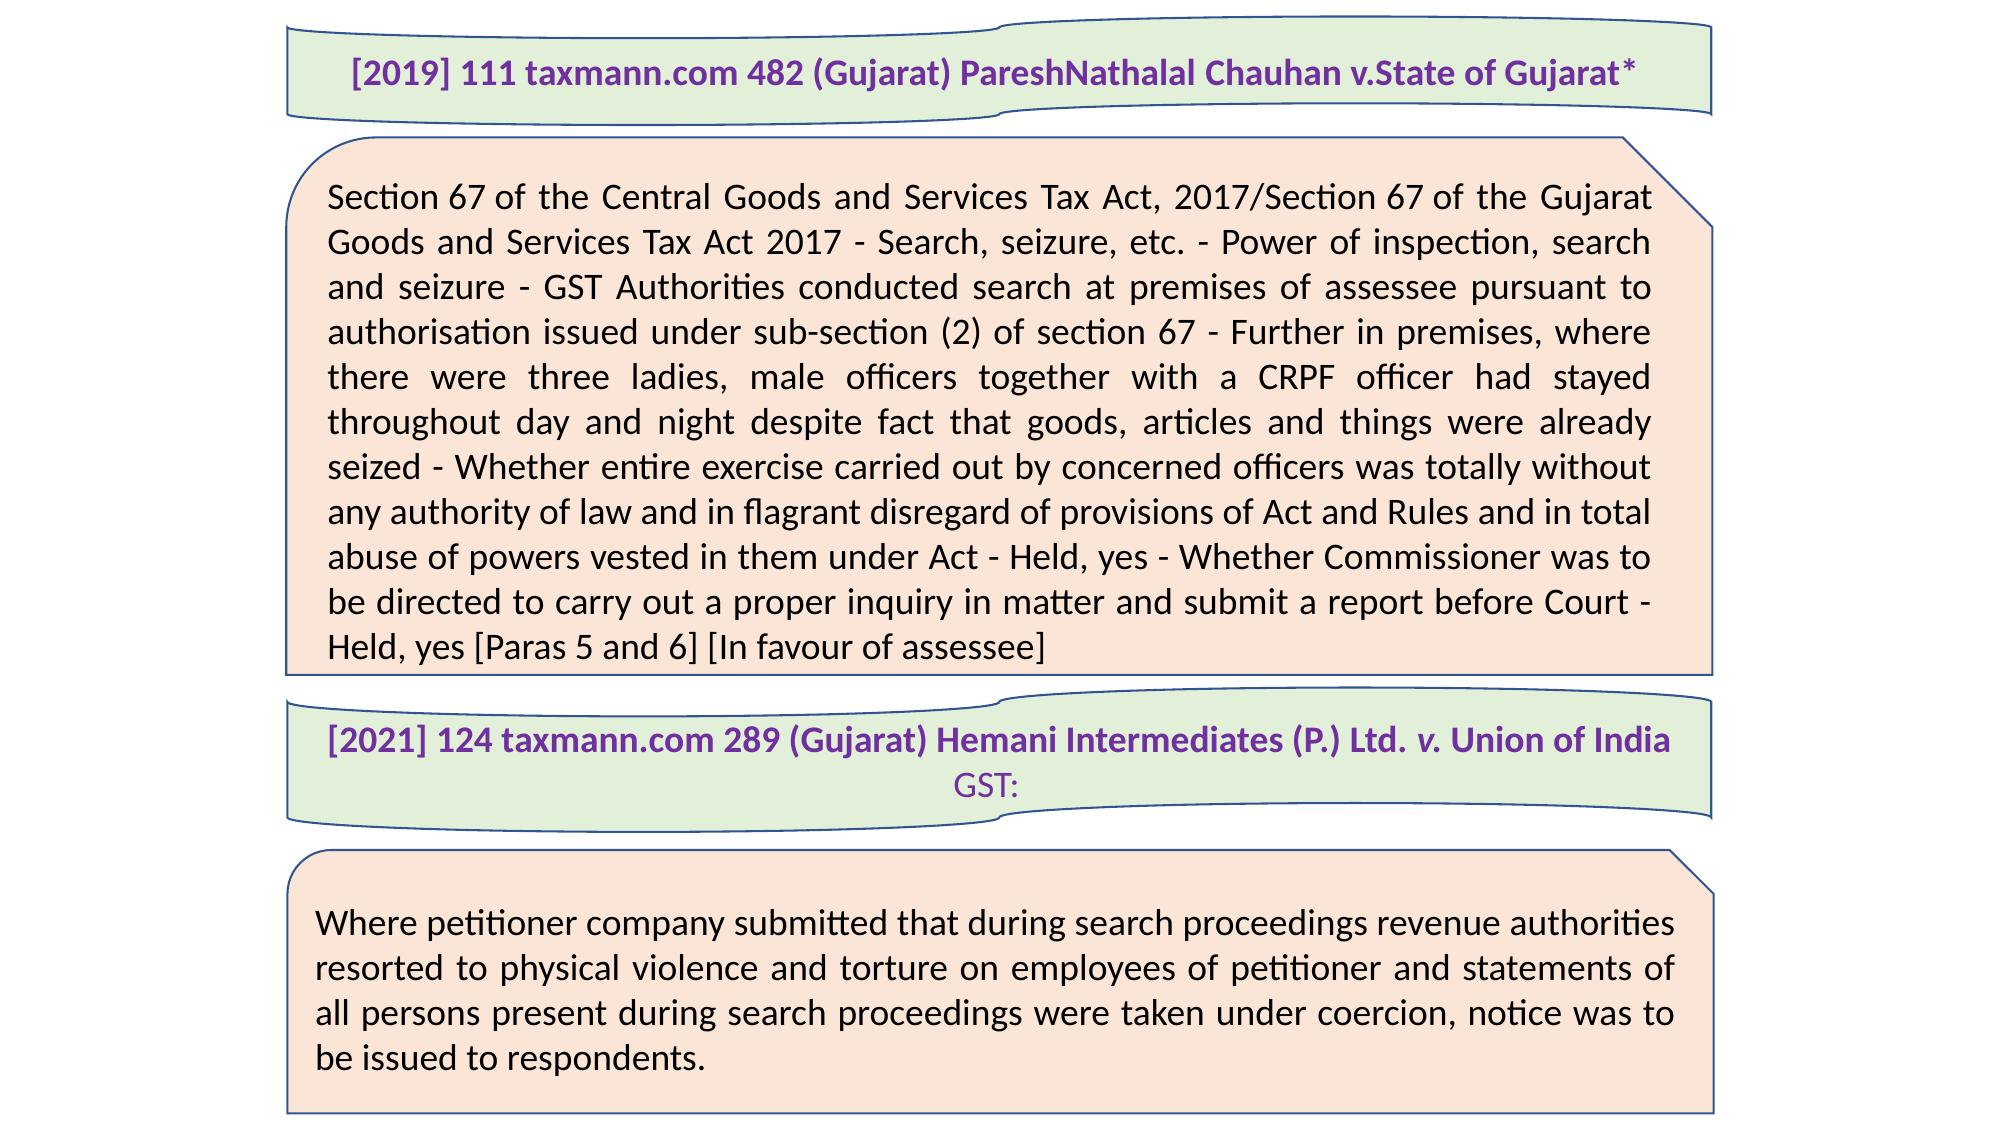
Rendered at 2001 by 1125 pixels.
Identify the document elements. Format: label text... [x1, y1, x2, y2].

text_box Where petitioner company submitted that during search proceedings revenue authorities resorted to physical violence and torture on employees of petitioner and statements of all persons present during search proceedings were taken under coercion, notice was to be issued to respondents. [286, 848, 1715, 1115]
text_box [2021] 124 taxmann.com 289 (Gujarat) Hemani Intermediates (P.) Ltd. v. Union of India GST: [286, 686, 1713, 833]
text_box Section 67 of the Central Goods and Services Tax Act, 2017/Section 67 of the Gujarat Goods and Services Tax Act 2017 - Search, seizure, etc. - Power of inspection, search and seizure - GST Authorities conducted search at premises of assessee pursuant to authorisation issued under sub-section (2) of section 67 - Further in premises, where there were three ladies, male officers together with a CRPF officer had stayed throughout day and night despite fact that goods, articles and things were already seized - Whether entire exercise carried out by concerned officers was totally without any authority of law and in flagrant disregard of provisions of Act and Rules and in total abuse of powers vested in them under Act - Held, yes - Whether Commissioner was to be directed to carry out a proper inquiry in matter and submit a report before Court - Held, yes [Paras 5 and 6] [In favour of assessee] [285, 136, 1714, 676]
text_box [2019] 111 taxmann.com 482 (Gujarat) PareshNathalal Chauhan v.State of Gujarat* [286, 15, 1713, 127]
